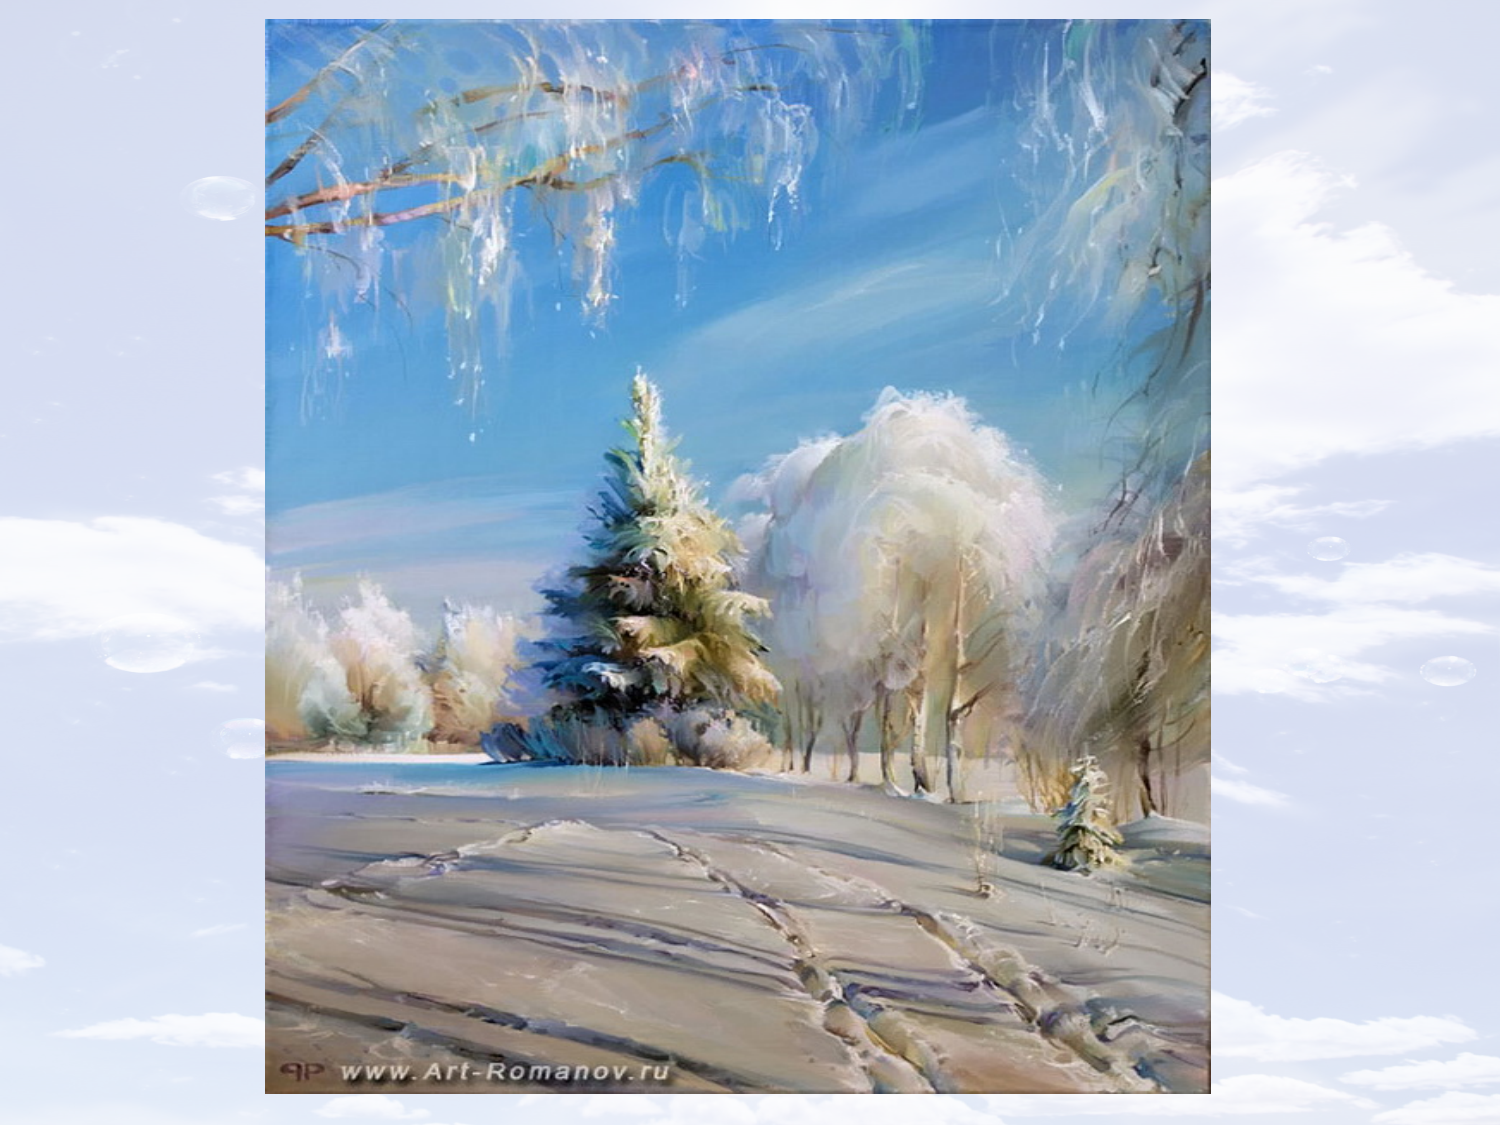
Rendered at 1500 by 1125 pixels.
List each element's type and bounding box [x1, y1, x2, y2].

picture [265, 18, 1211, 1095]
